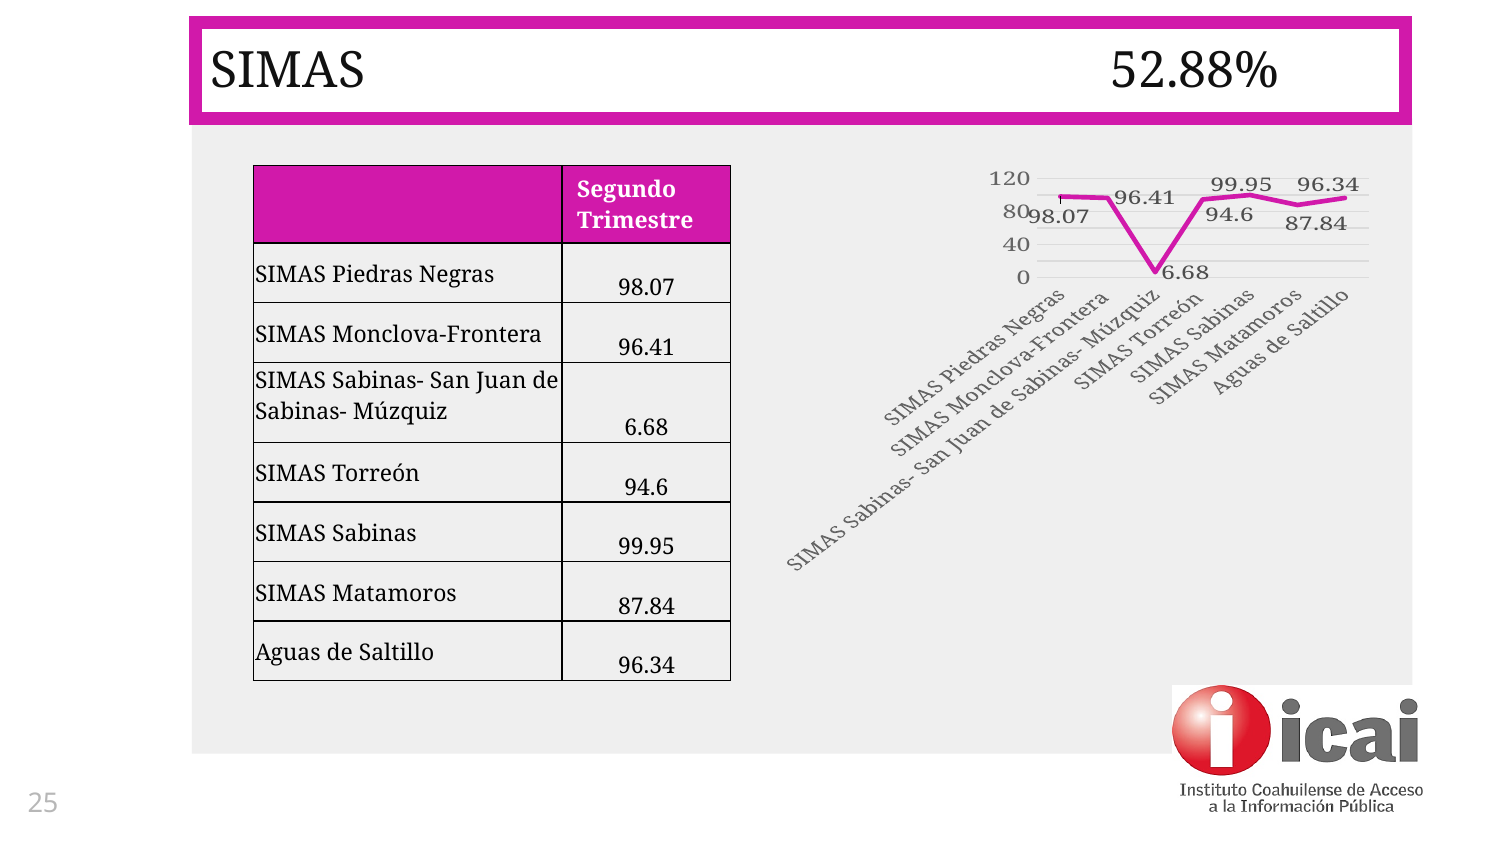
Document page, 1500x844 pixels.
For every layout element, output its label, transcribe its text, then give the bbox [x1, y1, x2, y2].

table_header Segundo Trimestre [563, 166, 730, 242]
table_cell 94.6 [563, 443, 730, 501]
table_cell SIMAS Monclova-Frontera [254, 303, 561, 362]
table_cell SIMAS Sabinas- San Juan de Sabinas- Múzquiz [254, 363, 561, 442]
picture [1171, 684, 1423, 812]
table_cell SIMAS Sabinas [254, 503, 561, 561]
table_cell SIMAS Matamoros [254, 562, 561, 620]
table_cell 99.95 [563, 503, 730, 561]
table_cell SIMAS Piedras Negras [254, 244, 561, 302]
chart [768, 165, 1384, 576]
table_header [254, 166, 561, 242]
table_cell SIMAS Torreón [254, 443, 561, 501]
table_cell Aguas de Saltillo [254, 622, 561, 680]
table_cell 87.84 [563, 562, 730, 620]
table_cell 6.68 [563, 363, 730, 442]
table_cell 96.34 [563, 622, 730, 680]
slide_number 25 [12, 770, 103, 836]
table_cell 96.41 [563, 303, 730, 362]
title SIMAS 52.88% [189, 16, 1412, 125]
table_cell 98.07 [563, 244, 730, 302]
